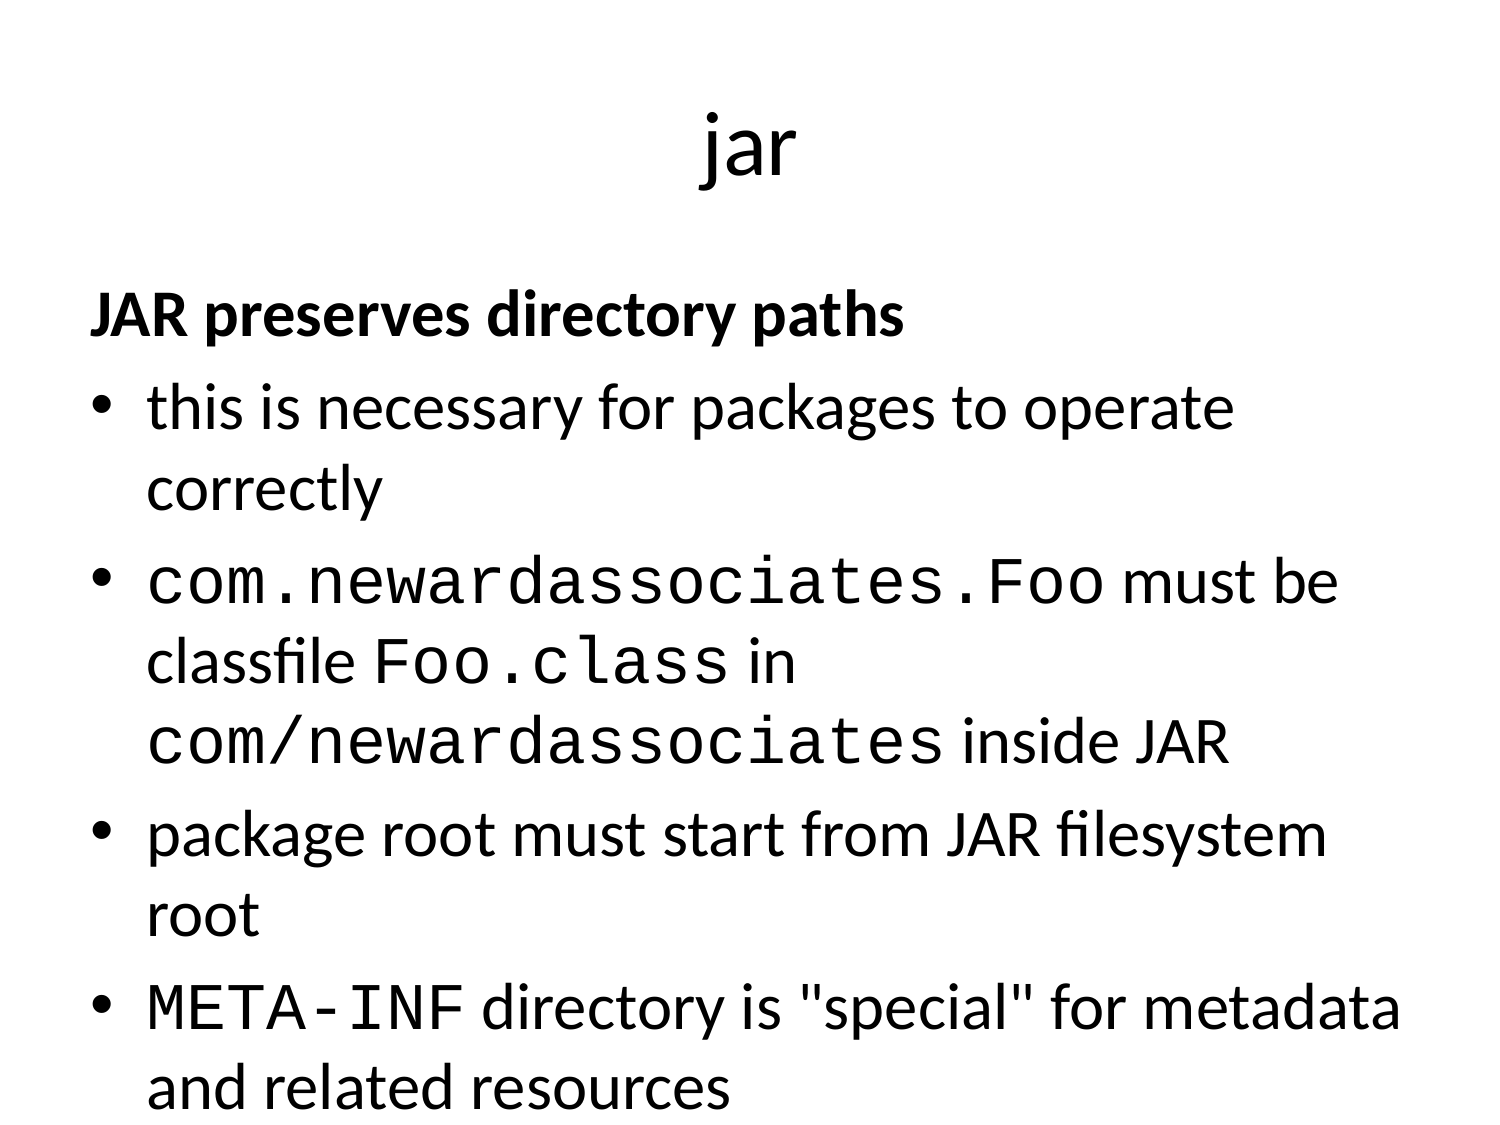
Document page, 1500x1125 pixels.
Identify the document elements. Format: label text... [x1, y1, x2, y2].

title jar [75, 45, 1425, 233]
list JAR preserves directory paths this is necessary for packages to operate correctly com.newardassociates.Foo must be classfile Foo.class in com/newardassociates inside JAR package root must start from JAR filesystem root META-INF directory is "special" for metadata and related resources META-INF/MANIFEST.MF is a "manifest" file describing the JAR file [75, 262, 1425, 1005]
